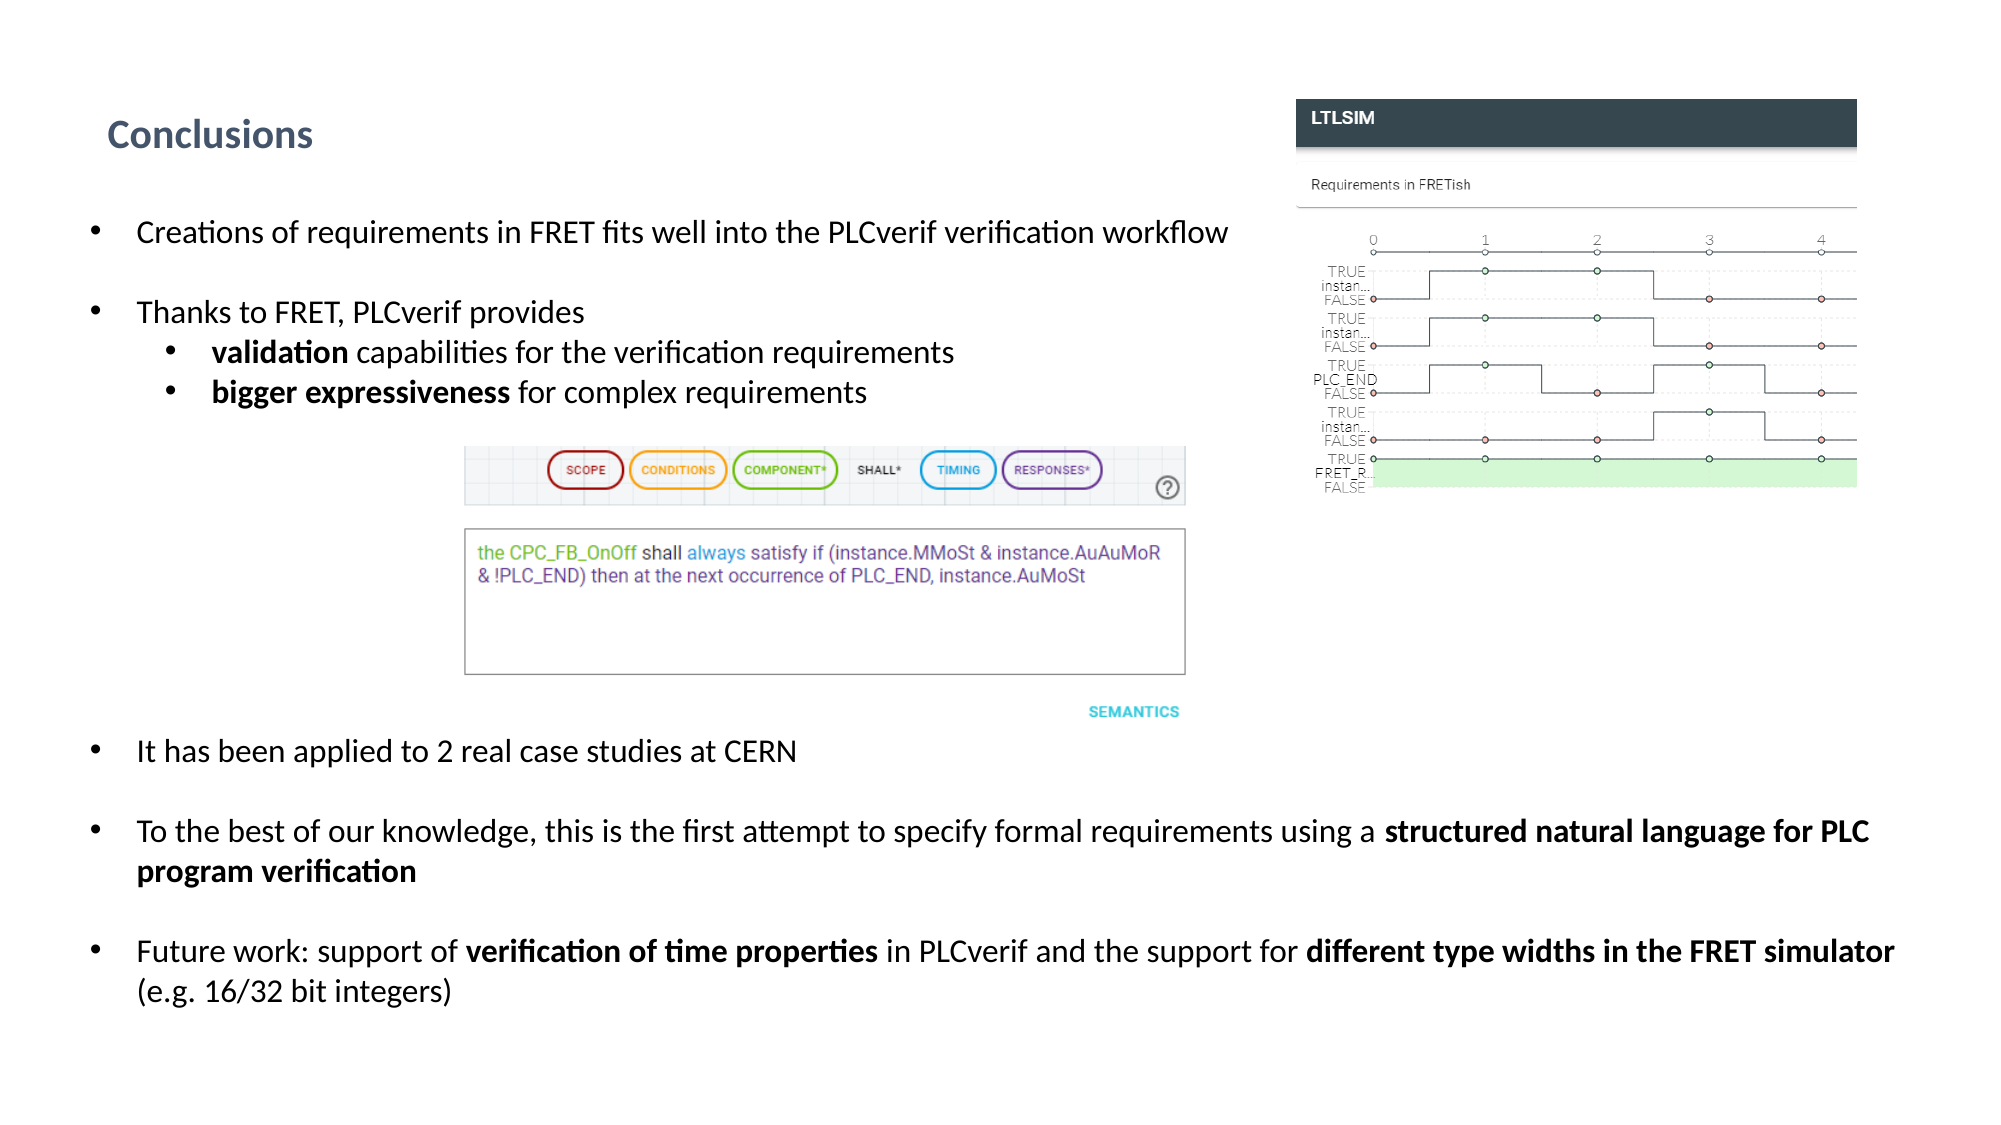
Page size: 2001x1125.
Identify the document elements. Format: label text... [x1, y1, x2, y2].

title Conclusions [92, 41, 1443, 202]
picture [1296, 99, 1857, 509]
picture [450, 446, 1197, 734]
text_box Creations of requirements in FRET fits well into the PLCverif verification workflow Thanks to FRET, PLCverif provides validation capabilities for the verification requirements bigger expressiveness for complex requirements It has been applied to 2 real case studies at CERN To the best of our knowledge, this is the first attempt to specify formal requirements using a structured natural language for PLC program verification Future work: support of verification of time properties in PLCverif and the support for different type widths in the FRET simulator (e.g. 16/32 bit integers) [74, 202, 1920, 1096]
